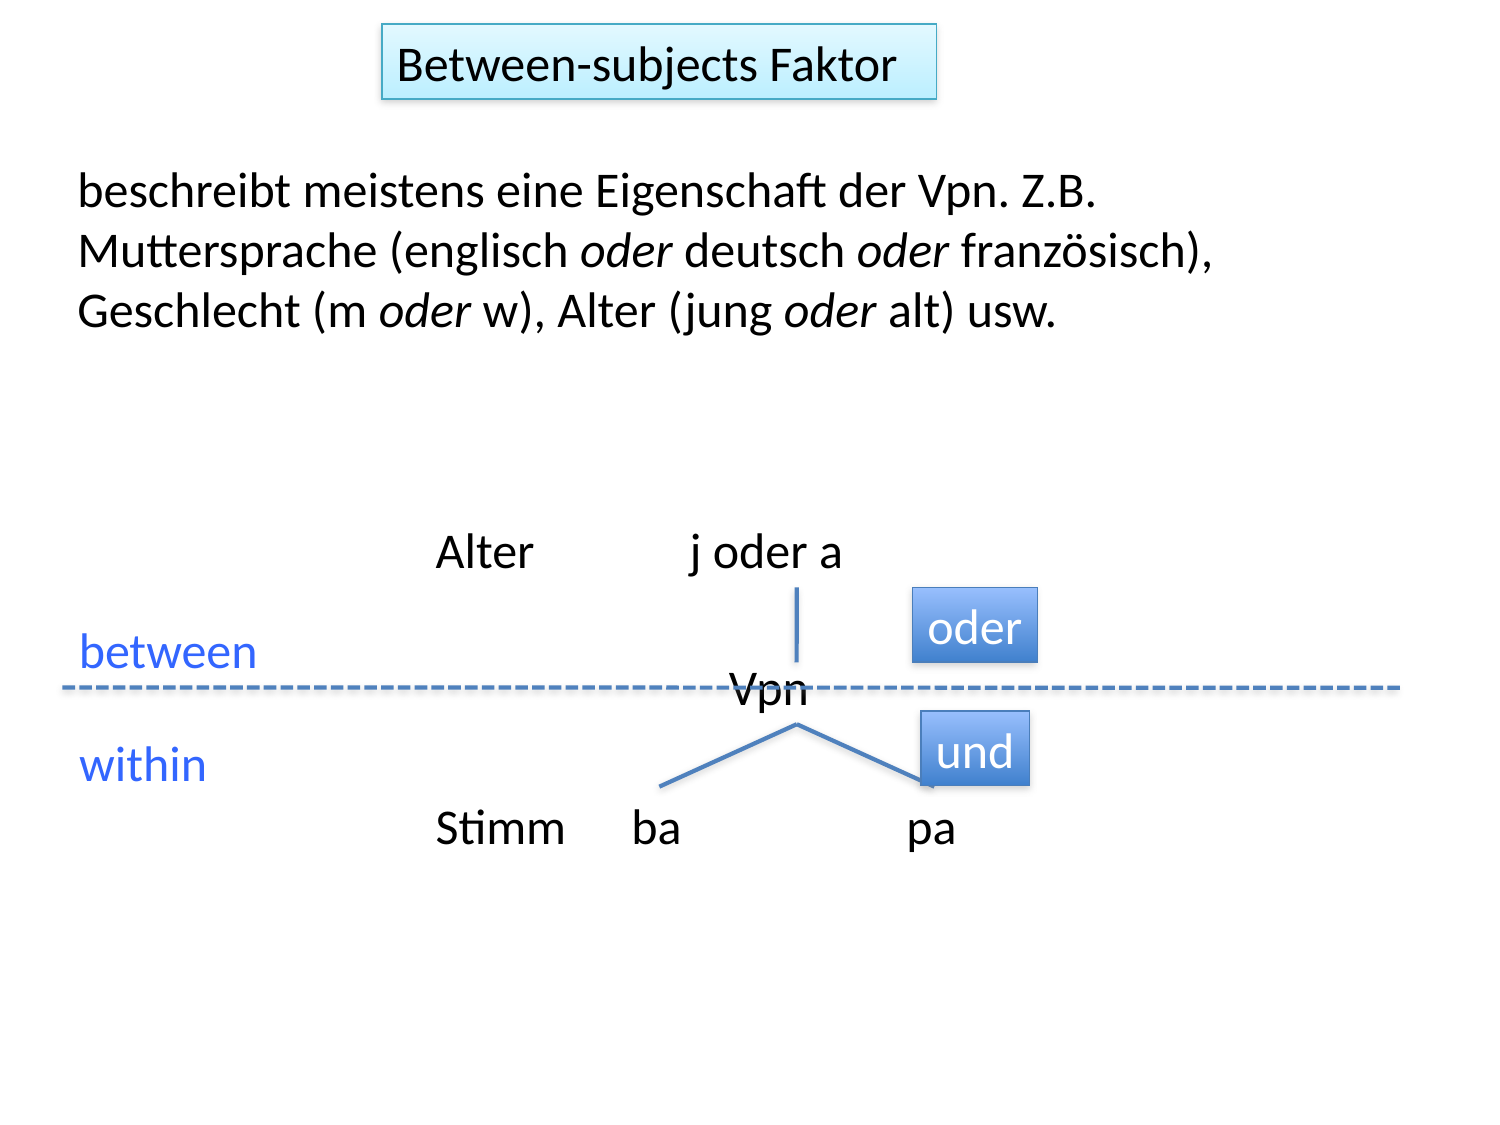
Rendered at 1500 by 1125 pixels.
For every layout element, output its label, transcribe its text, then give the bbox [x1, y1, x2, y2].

text_box ba [616, 786, 697, 862]
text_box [659, 723, 795, 787]
text_box pa [891, 794, 972, 862]
text_box beschreibt meistens eine Eigenschaft der Vpn. Z.B. Muttersprache (englisch oder deutsch oder französisch), Geschlecht (m oder w), Alter (jung oder alt) usw. [62, 149, 1363, 345]
text_box between [63, 610, 273, 686]
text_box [796, 723, 935, 787]
text_box j oder a [674, 511, 858, 587]
text_box Alter [420, 511, 550, 587]
text_box Stimm [420, 786, 582, 862]
text_box within [64, 724, 222, 799]
text_box Vpn [714, 698, 824, 722]
text_box Between-subjects Faktor [381, 24, 937, 99]
text_box Vpn [714, 648, 824, 684]
text_box und [920, 710, 1030, 786]
text_box oder [912, 587, 1038, 663]
